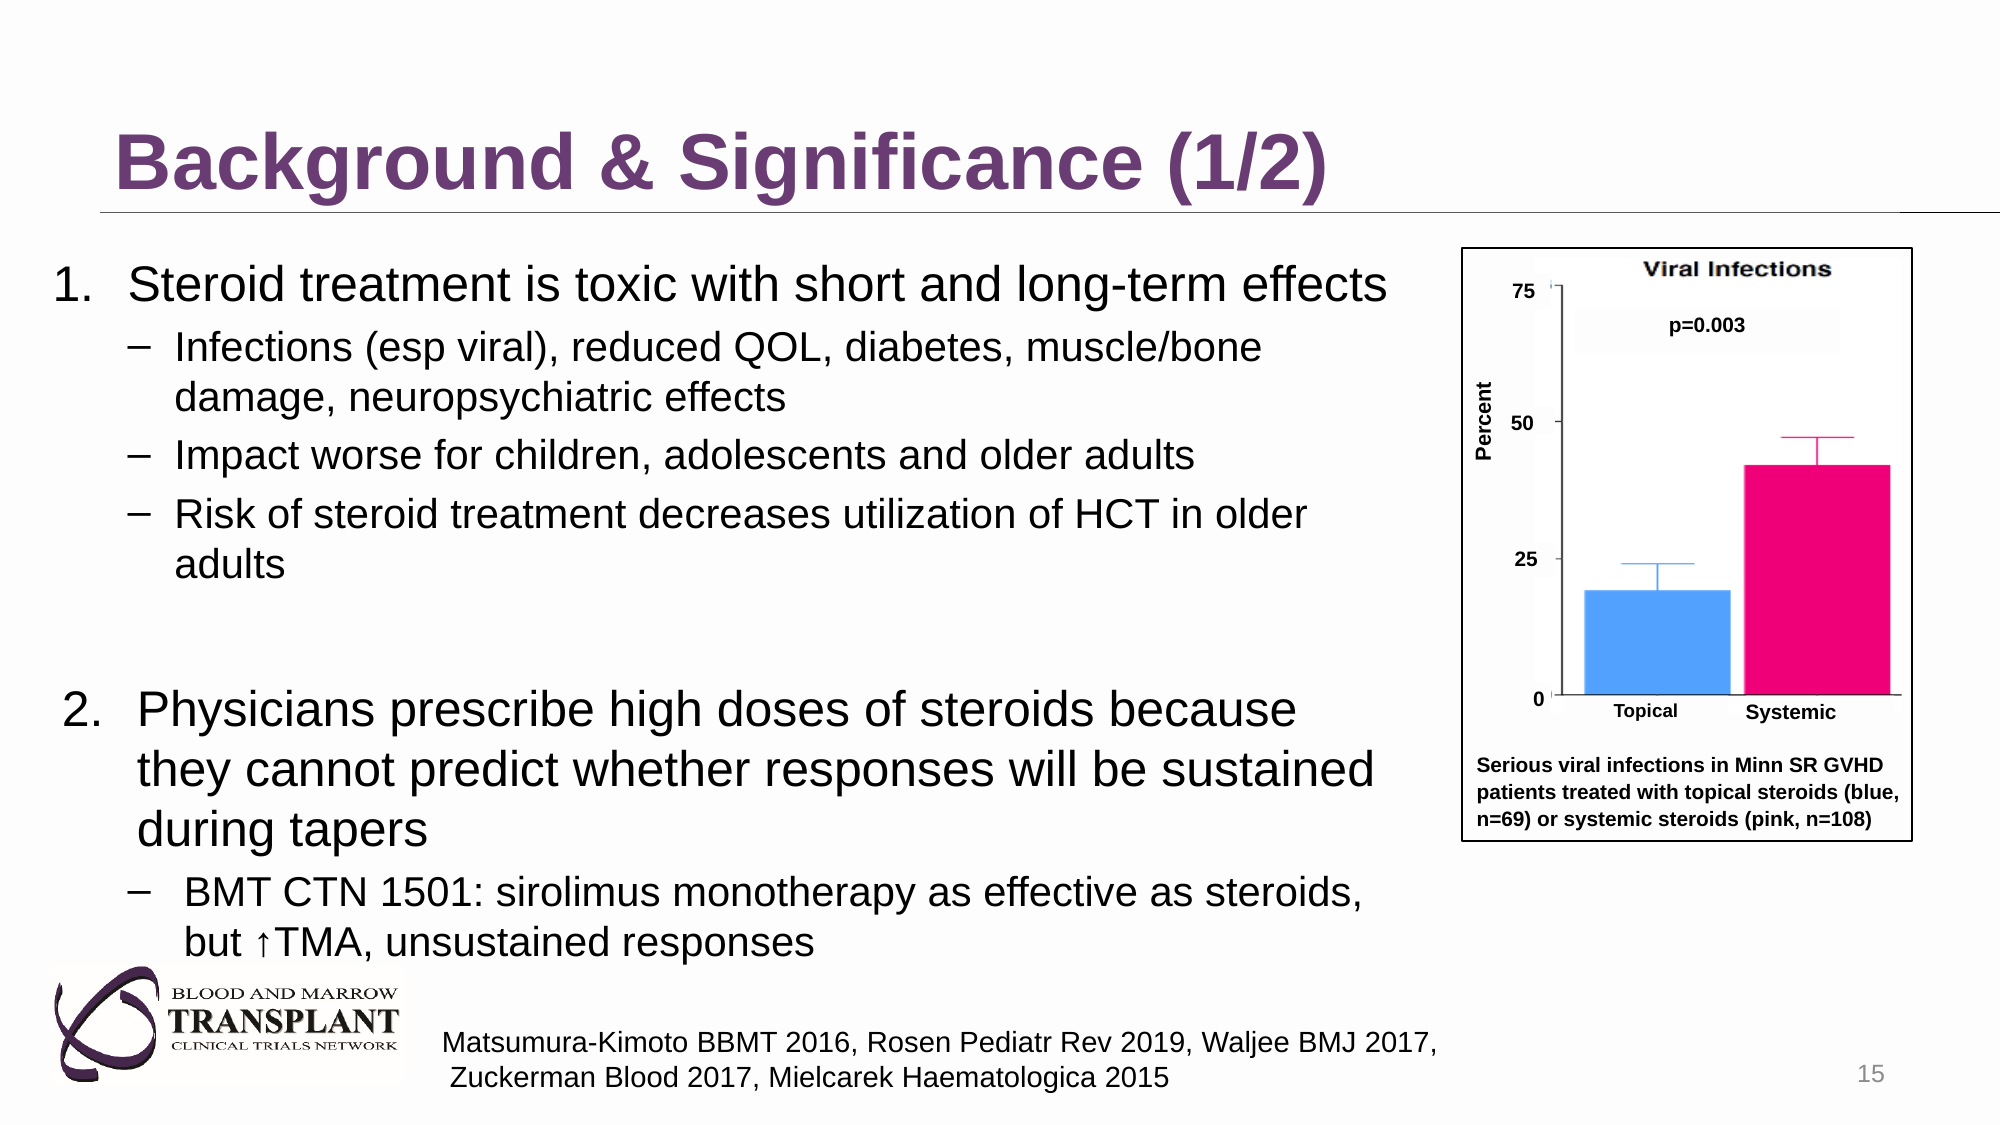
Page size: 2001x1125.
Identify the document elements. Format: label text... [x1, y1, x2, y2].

title Background & Significance (1/2) [99, 24, 1900, 213]
slide_number 15 [1800, 1042, 1900, 1103]
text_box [1462, 247, 1913, 866]
list Steroid treatment is toxic with short and long-term effects Infections (esp viral), reduced QOL, diabetes, muscle/bone damage, neuropsychiatric effects Impact worse for children, adolescents and older adults Risk of steroid treatment decreases utilization of HCT in older adults Physicians prescribe high doses of steroids because they cannot predict whether responses will be sustained during tapers BMT CTN 1501: sirolimus monotherapy as effective as steroids, but ↑TMA, unsustained responses [18, 243, 1415, 1007]
text_box Matsumura-Kimoto BBMT 2016, Rosen Pediatr Rev 2019, Waljee BMJ 2017, Zuckerman Blood 2017, Mielcarek Haematologica 2015 [427, 1016, 1463, 1101]
picture [50, 1007, 405, 1085]
